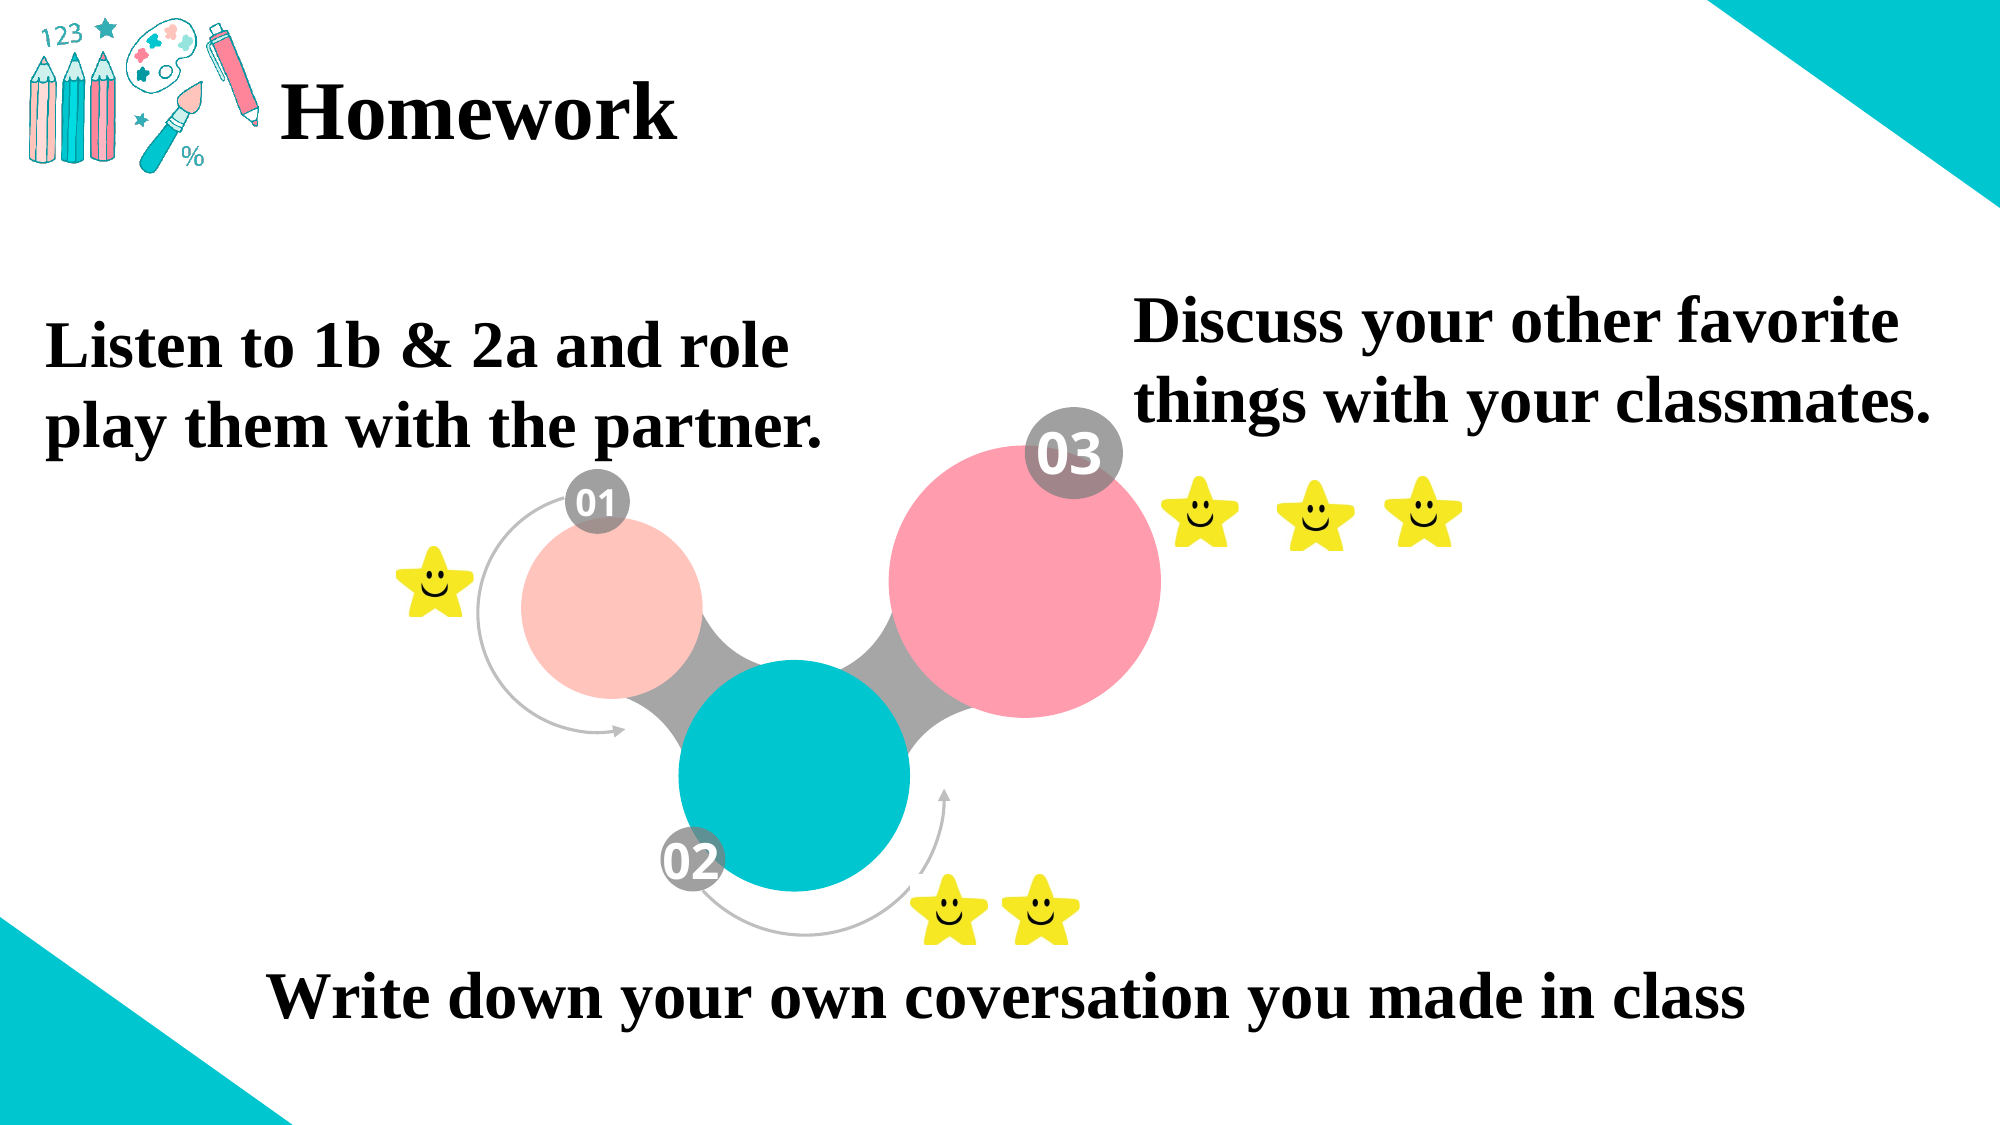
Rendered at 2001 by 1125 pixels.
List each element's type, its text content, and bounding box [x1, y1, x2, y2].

picture [1001, 874, 1080, 945]
picture [1160, 476, 1239, 547]
picture [910, 874, 988, 945]
picture [395, 546, 474, 617]
picture [1384, 476, 1463, 547]
picture [1276, 480, 1355, 551]
text_box Homework [277, 48, 694, 164]
picture [13, 14, 277, 179]
text_box Discuss your other favorite things with your classmates. [1118, 268, 2000, 444]
text_box Write down your own coversation you made in class [250, 944, 1780, 1040]
text_box Listen to 1b & 2a and role play them with the partner. [31, 293, 928, 469]
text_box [477, 407, 1161, 936]
